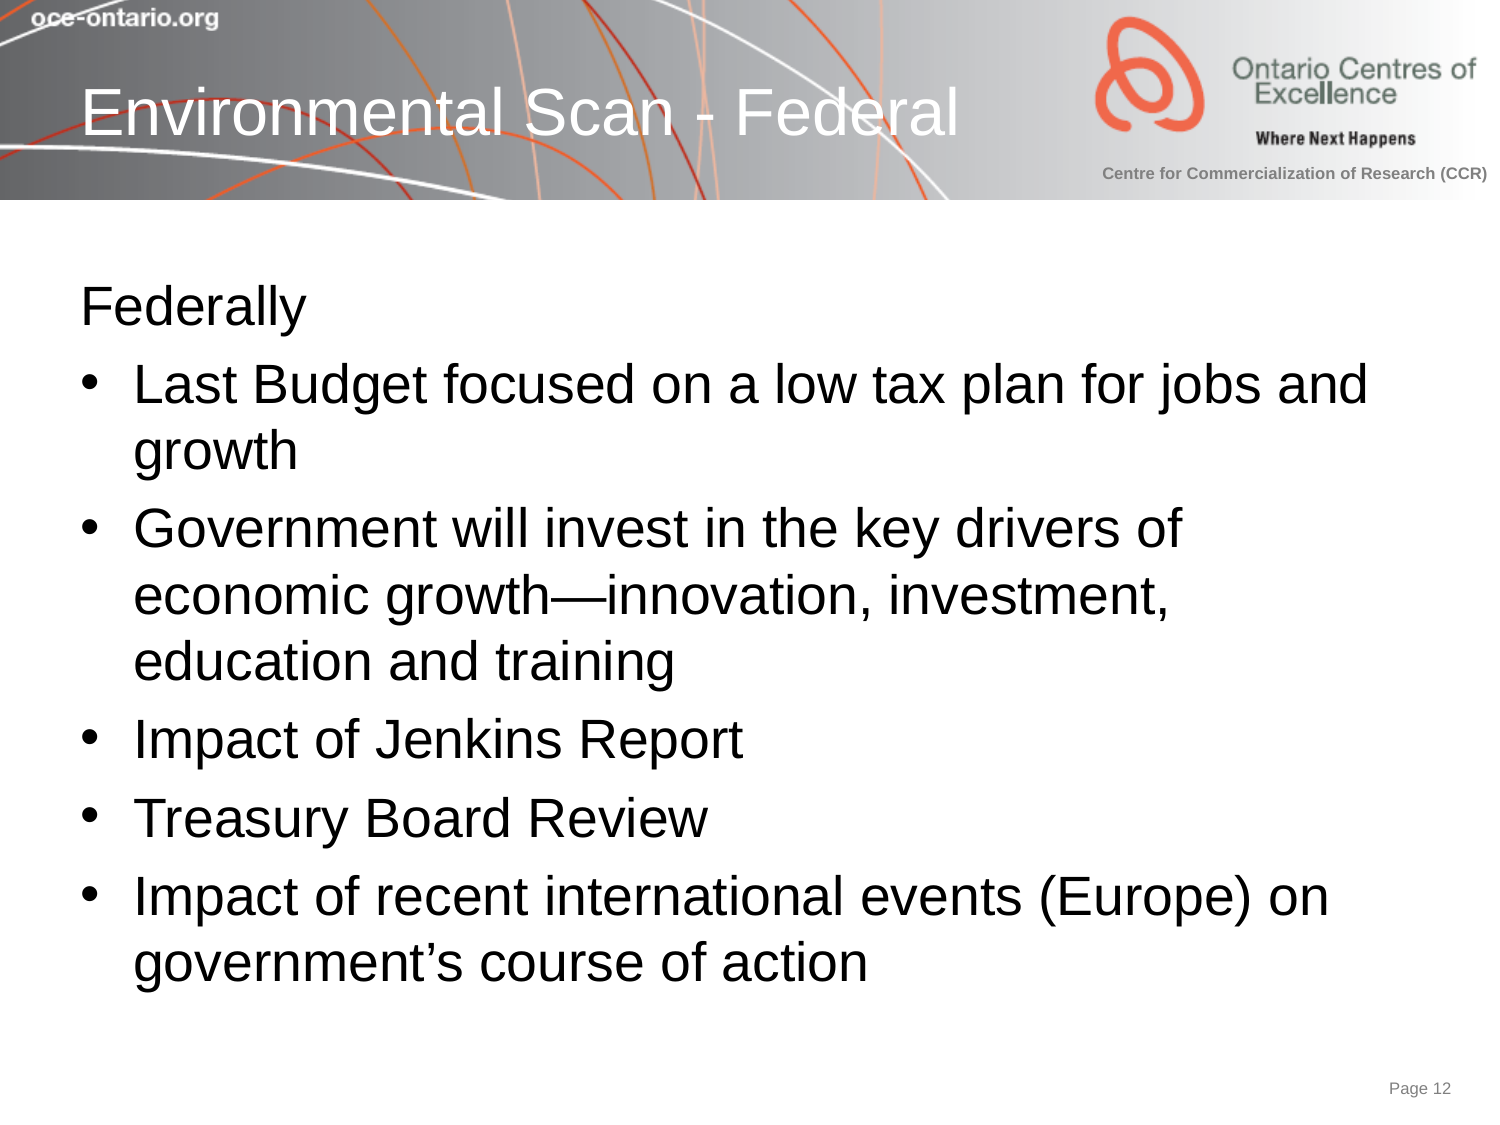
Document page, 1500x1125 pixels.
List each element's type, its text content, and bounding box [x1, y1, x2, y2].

list Federally Last Budget focused on a low tax plan for jobs and growth Government will invest in the key drivers of economic growth—innovation, investment, education and training Impact of Jenkins Report Treasury Board Review Impact of recent international events (Europe) on government’s course of action [64, 262, 1415, 1005]
title Environmental Scan - Federal [64, 19, 1415, 200]
slide_number Page 11 [1116, 1070, 1467, 1103]
picture [0, 0, 1493, 200]
